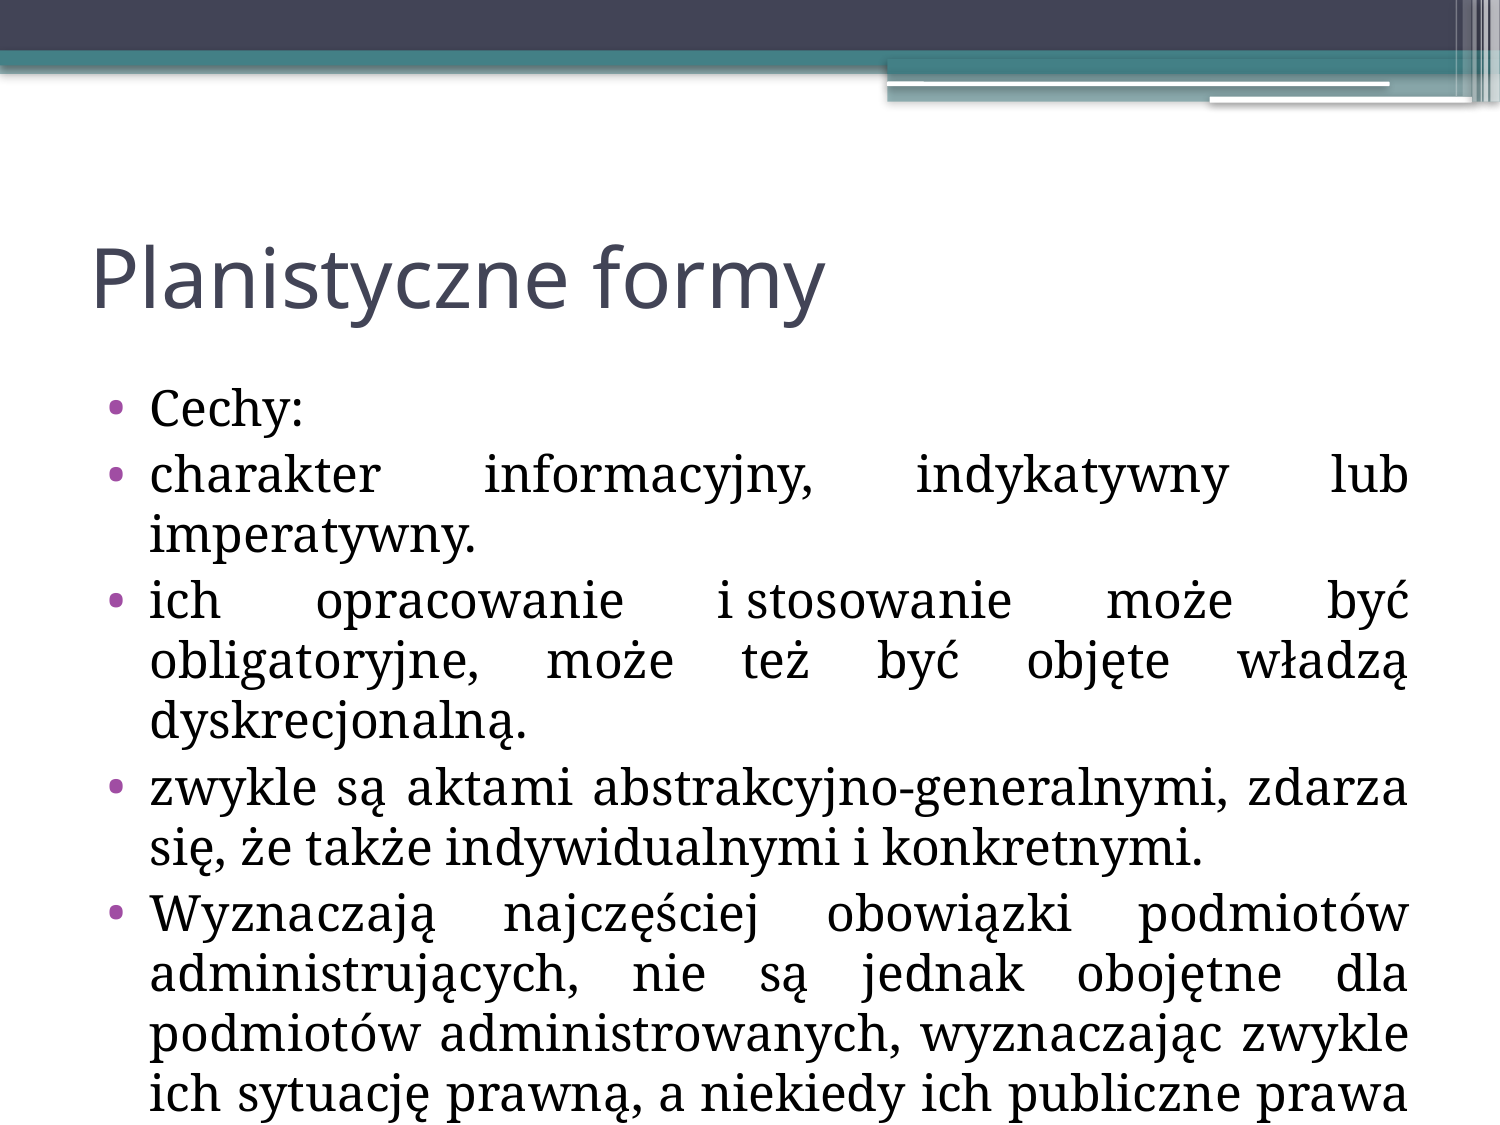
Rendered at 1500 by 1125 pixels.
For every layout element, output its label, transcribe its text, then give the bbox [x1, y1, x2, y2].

list Cechy: charakter informacyjny, indykatywny lub imperatywny. ich opracowanie i stosowanie może być obligatoryjne, może też być objęte władzą dyskrecjonalną. zwykle są aktami abstrakcyjno-generalnymi, zdarza się, że także indywidualnymi i konkretnymi. Wyznaczają najczęściej obowiązki podmiotów administrujących, nie są jednak obojętne dla podmiotów administrowanych, wyznaczając zwykle ich sytuację prawną, a niekiedy ich publiczne prawa podmiotowe. T [75, 368, 1425, 1079]
title Planistyczne formy [75, 187, 1425, 363]
